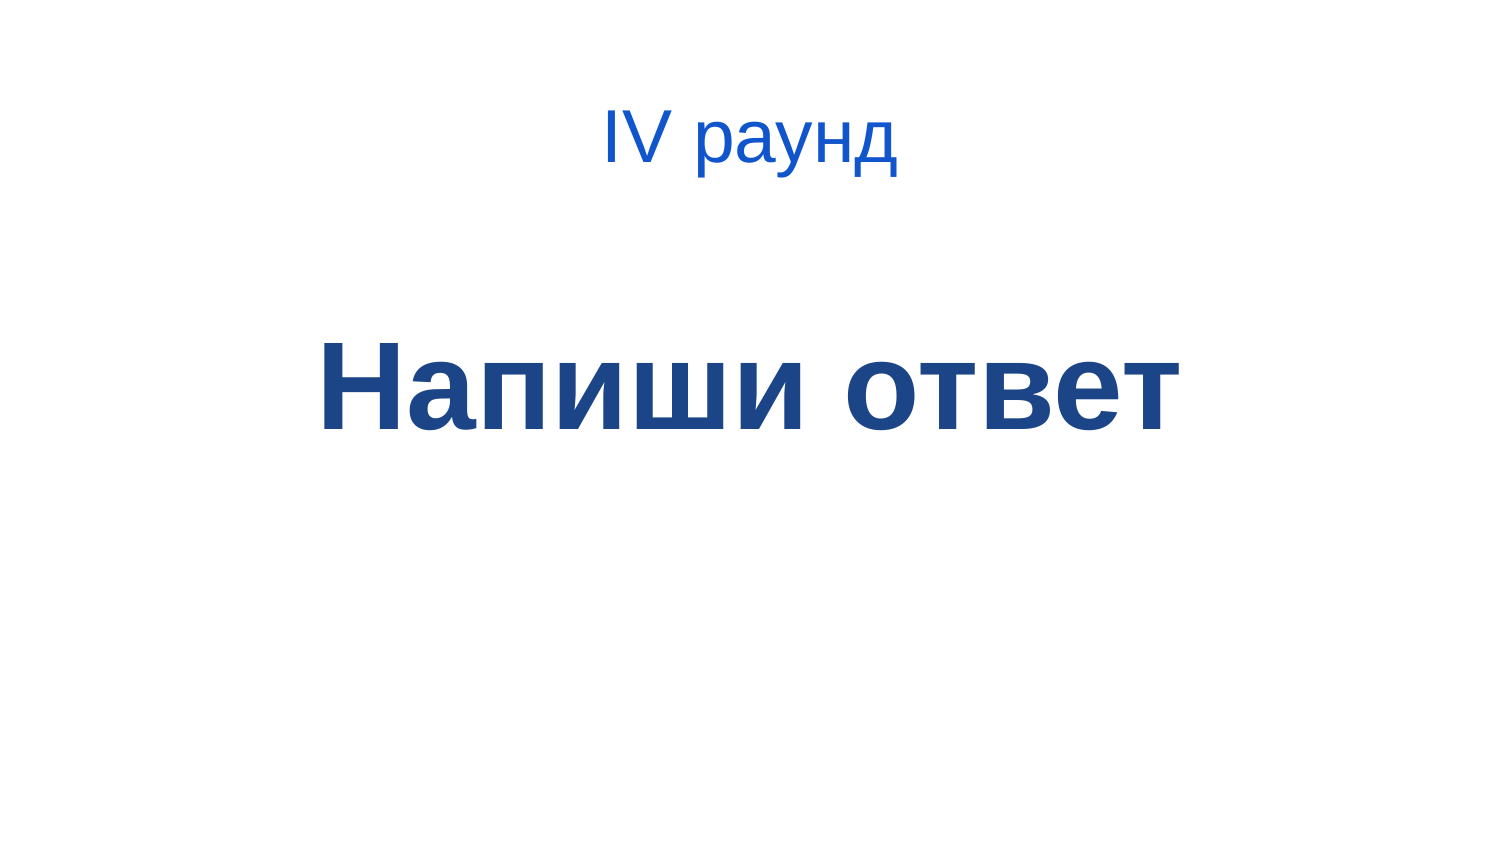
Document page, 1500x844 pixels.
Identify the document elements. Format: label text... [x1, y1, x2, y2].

title IV раунд [51, 72, 1449, 167]
list Напиши ответ [51, 189, 1449, 750]
